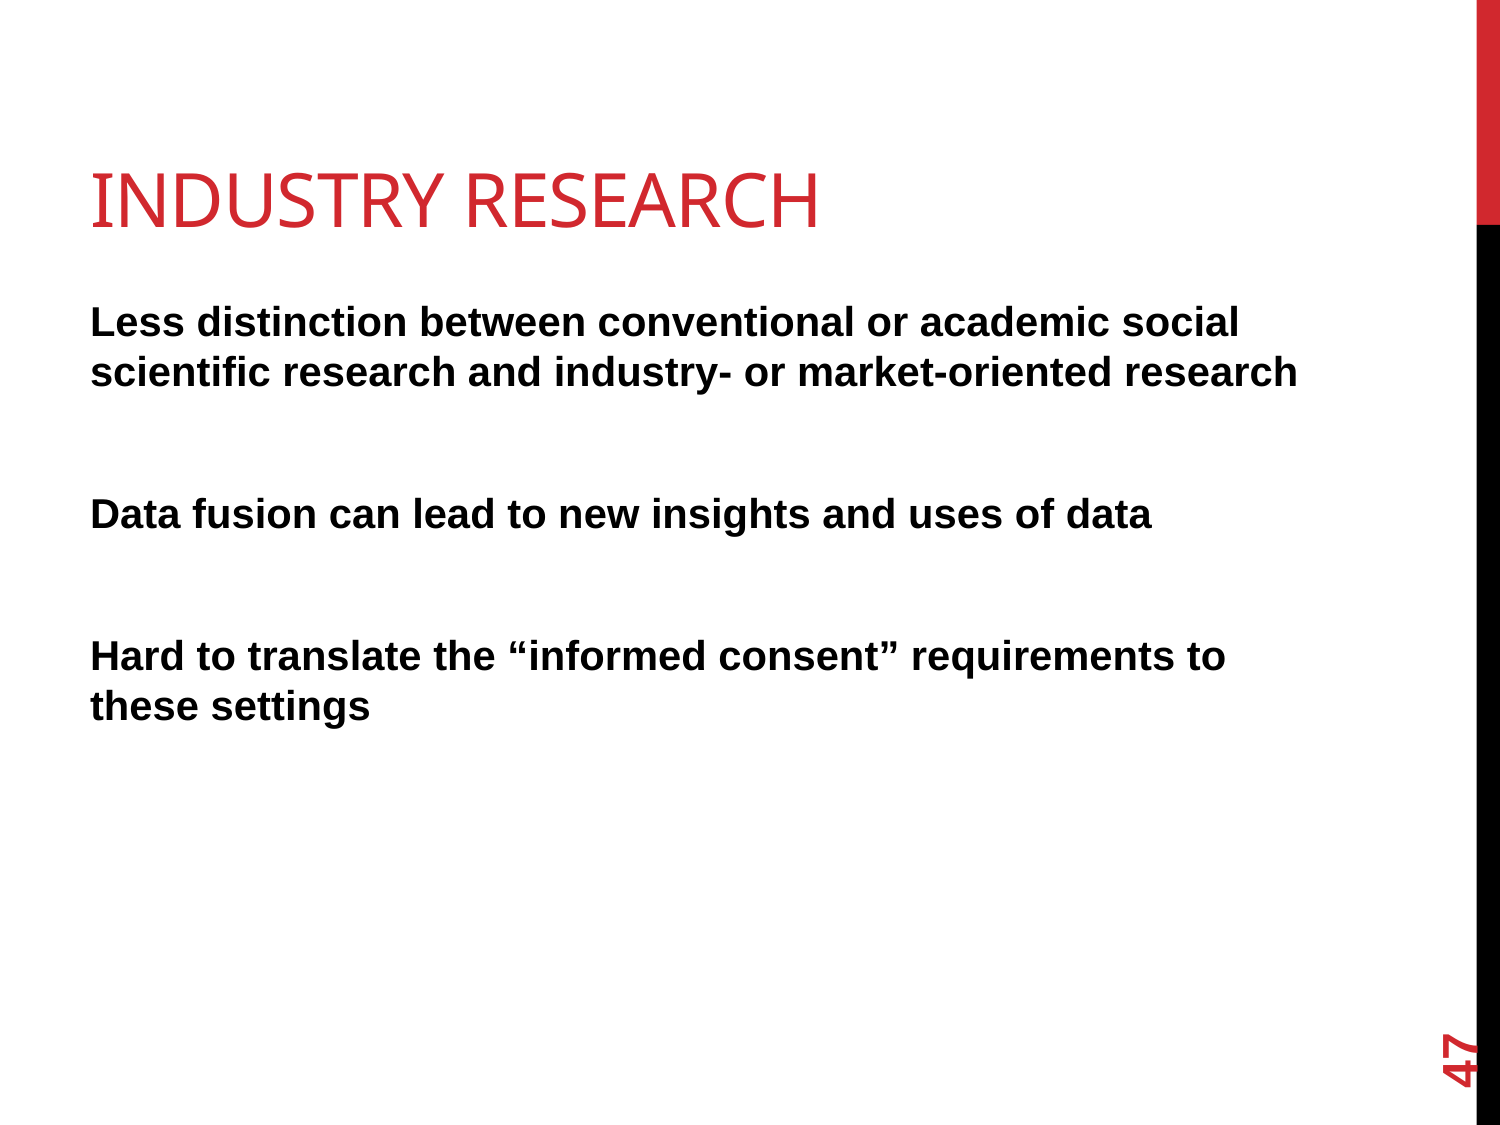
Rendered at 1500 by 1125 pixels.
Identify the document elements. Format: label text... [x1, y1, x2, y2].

slide_number 47 [1427, 887, 1488, 1104]
title Industry research [75, 25, 1025, 250]
list Less distinction between conventional or academic social scientific research and industry- or market-oriented research Data fusion can lead to new insights and uses of data Hard to translate the “informed consent” requirements to these settings [75, 287, 1325, 1005]
